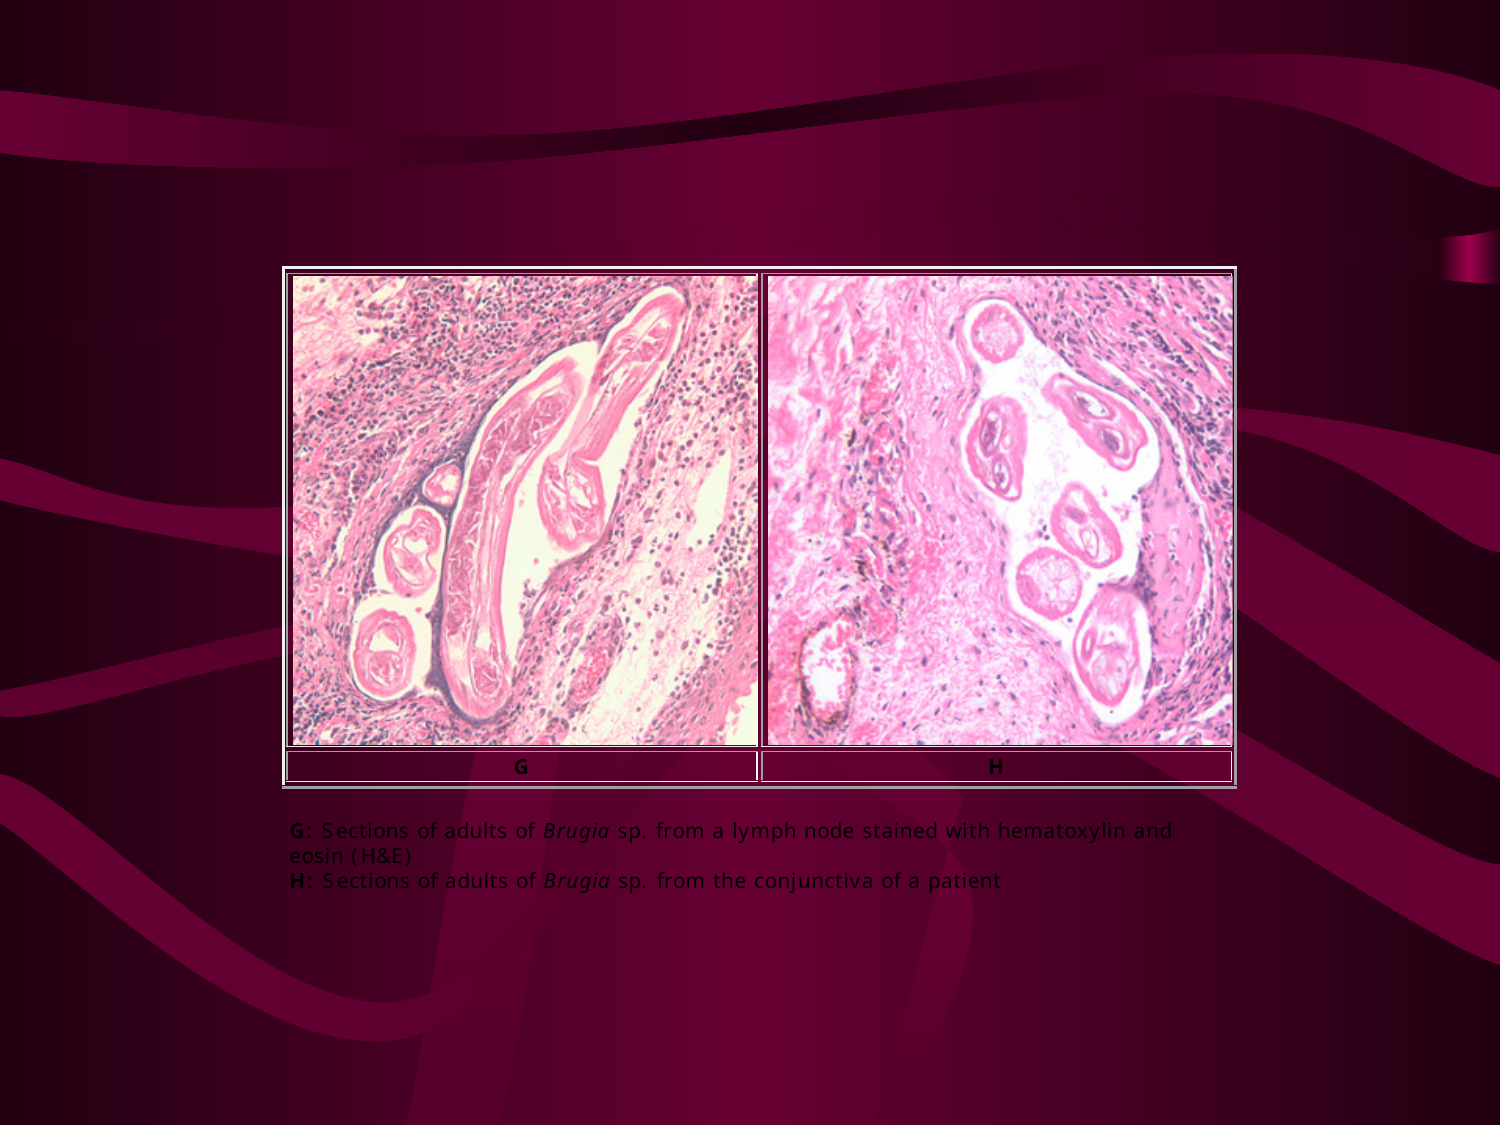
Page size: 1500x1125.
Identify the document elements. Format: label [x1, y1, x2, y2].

picture [281, 266, 1238, 925]
